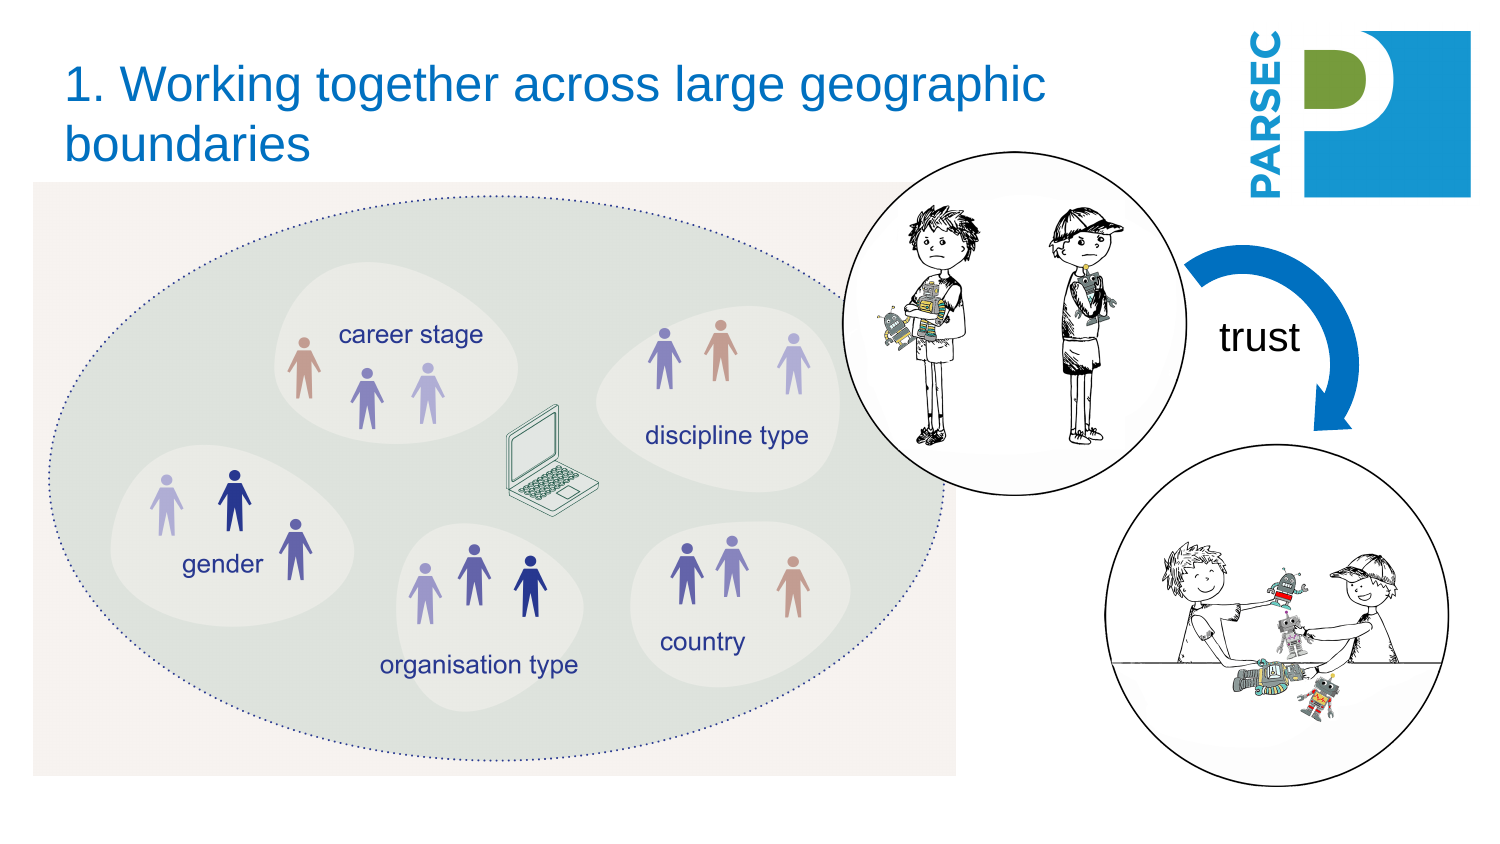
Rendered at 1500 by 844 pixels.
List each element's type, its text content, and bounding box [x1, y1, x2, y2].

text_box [1099, 226, 1455, 787]
title 1. Working together across large geographic boundaries [49, 36, 1222, 209]
picture [1241, 22, 1480, 206]
picture [33, 147, 1193, 777]
